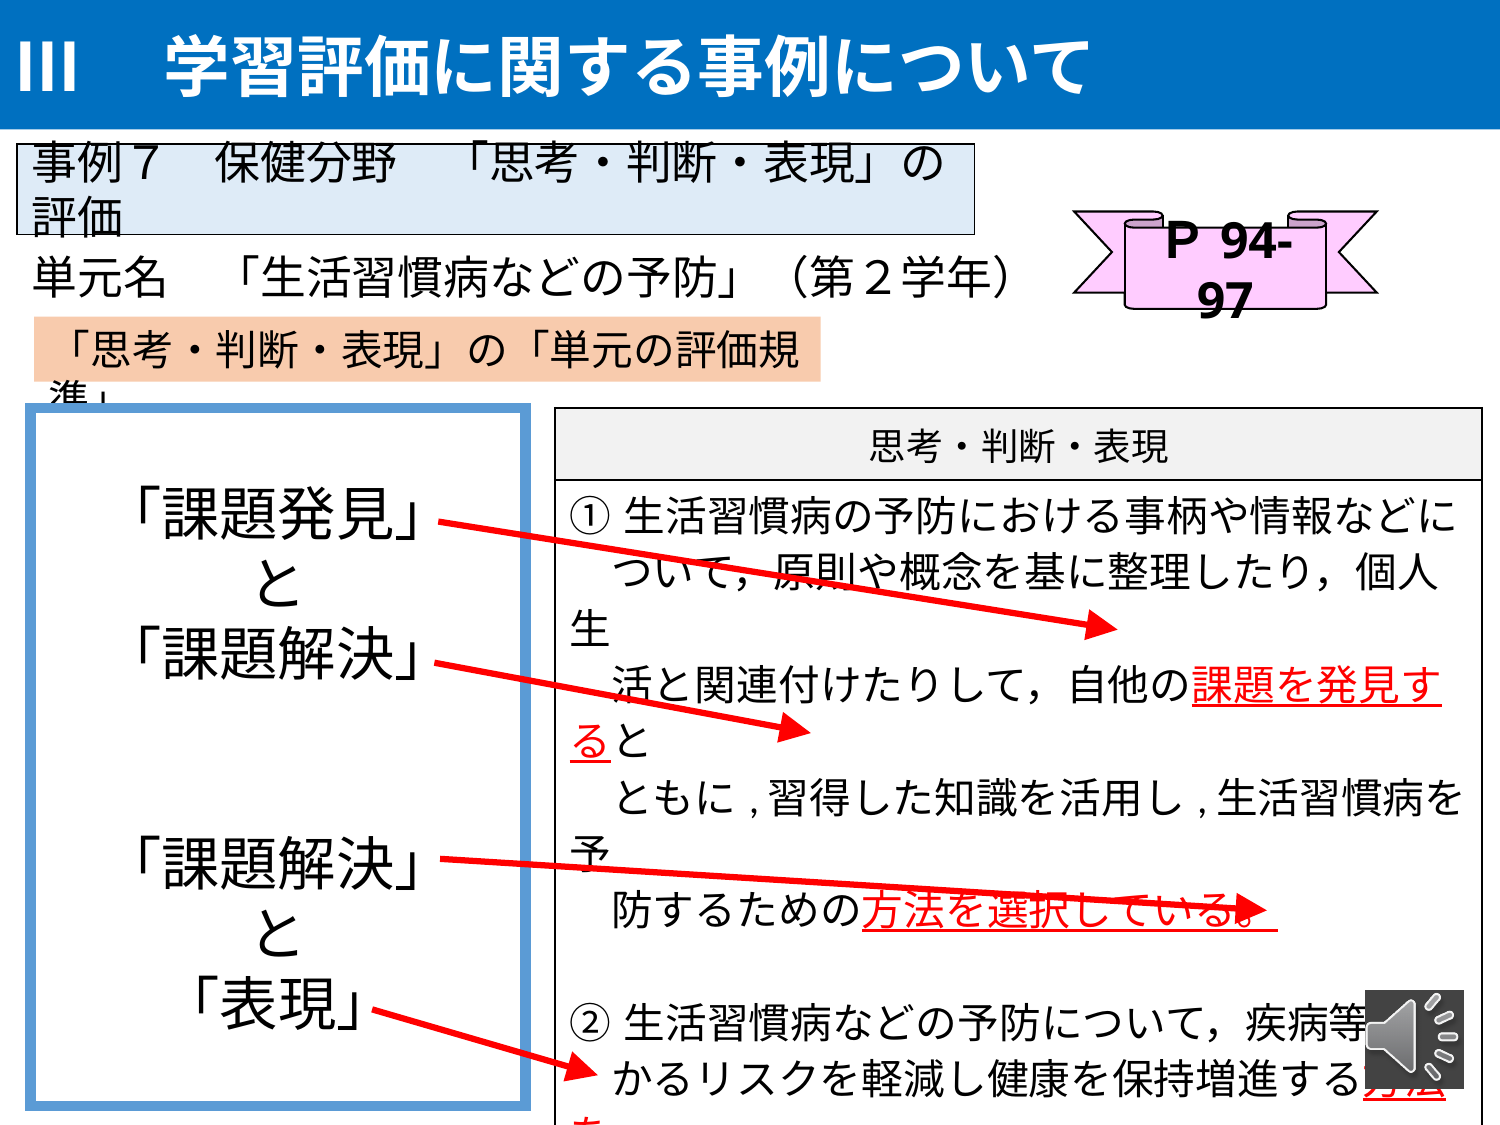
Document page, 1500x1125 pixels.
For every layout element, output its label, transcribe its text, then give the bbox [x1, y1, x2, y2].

text_box 事例７ 保健分野 「思考・判断・表現」の評価 [16, 143, 975, 235]
text_box 「思考・判断・表現」の「単元の評価規準」 [34, 316, 821, 382]
text_box Ｐ94‐97 [1074, 211, 1377, 309]
table_cell ①生活習慣病の予防における事柄や情報などに ついて，原則や概念を基に整理したり，個人生 活と関連付けたりして，自他の課題を発見すると ともに,習得した知識を活用し,生活習慣病を予 防するための方法を選択している。 ②生活習慣病などの予防について，疾病等にか かるリスクを軽減し健康を保持増進する方法を 考え，選択した理由などを，他者と話し合ったり， ノートなどに記述したりして，筋道を立てて伝え 合っている。 [556, 481, 1481, 1125]
text_box Ⅲ 学習評価に関する事例について [0, 0, 1500, 130]
text_box [372, 1009, 598, 1080]
picture [1364, 989, 1465, 1090]
text_box [440, 858, 1267, 920]
text_box [438, 521, 1118, 637]
text_box 単元名 「生活習慣病などの予防」（第２学年） [16, 241, 1093, 311]
text_box 「課題発見」 と 「課題解決」 「課題解決」 と 「表現」 [30, 407, 526, 1106]
text_box [434, 662, 811, 740]
table_header 思考・判断・表現 [556, 409, 1481, 479]
